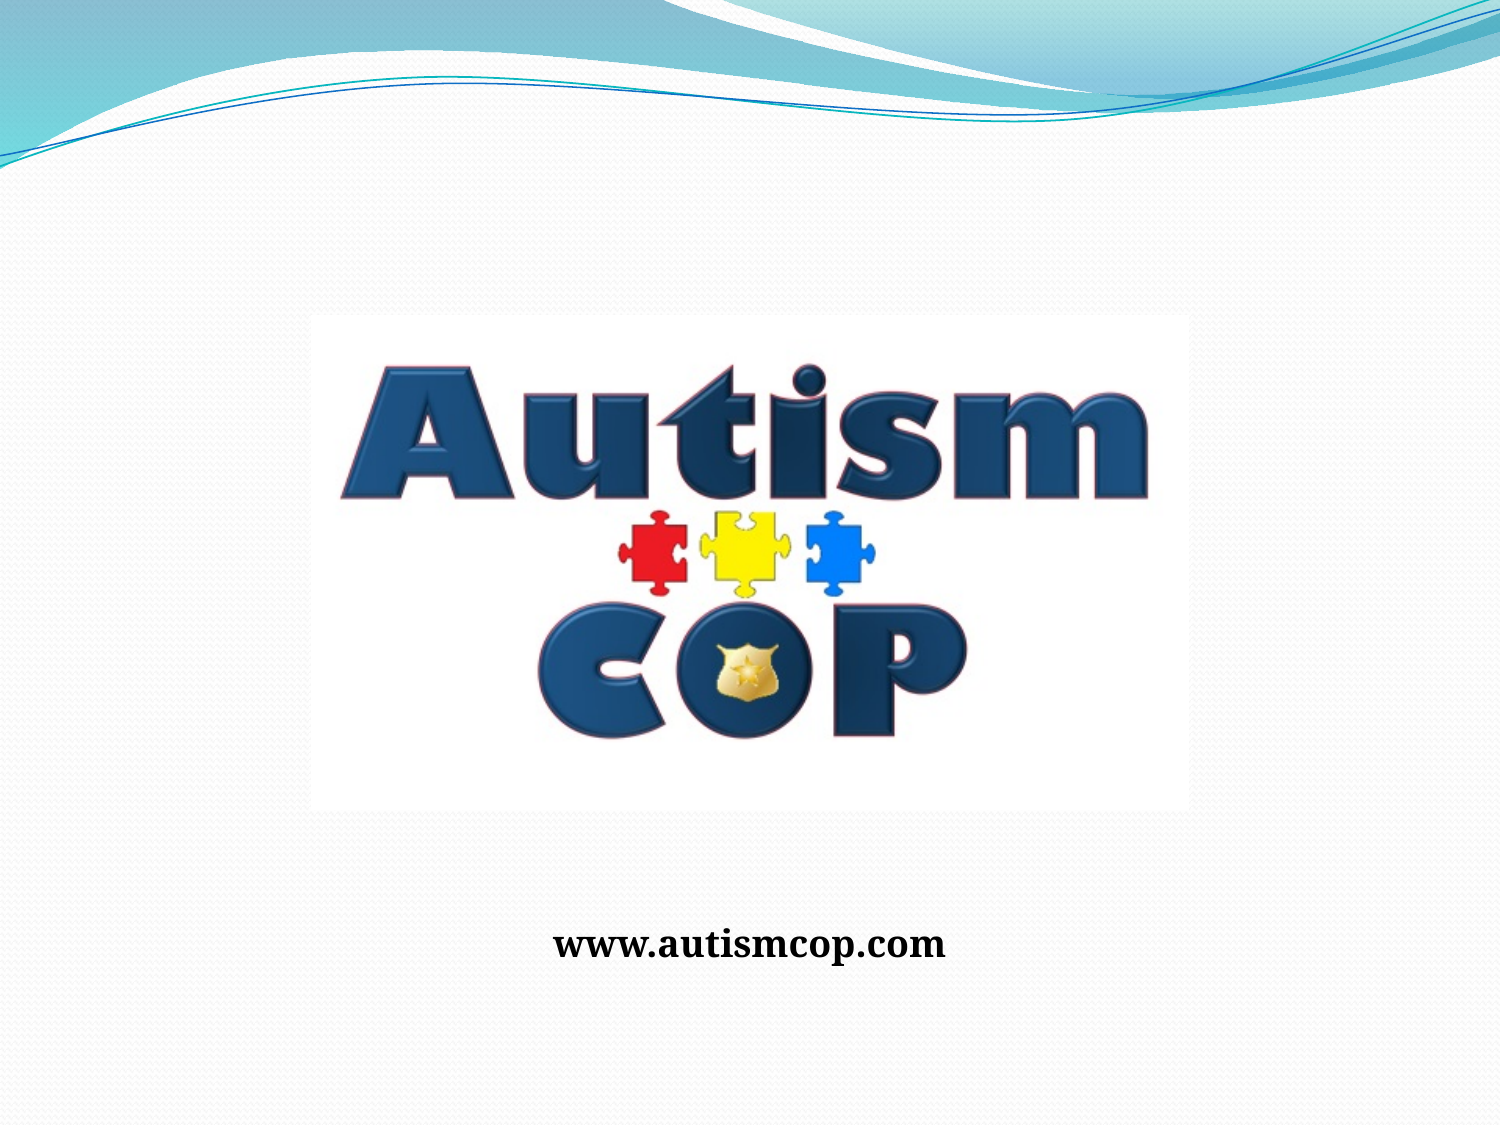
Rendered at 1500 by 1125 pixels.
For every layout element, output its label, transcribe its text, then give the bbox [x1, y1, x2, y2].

text_box www.autismcop.com [62, 912, 1438, 973]
picture [311, 315, 1189, 810]
